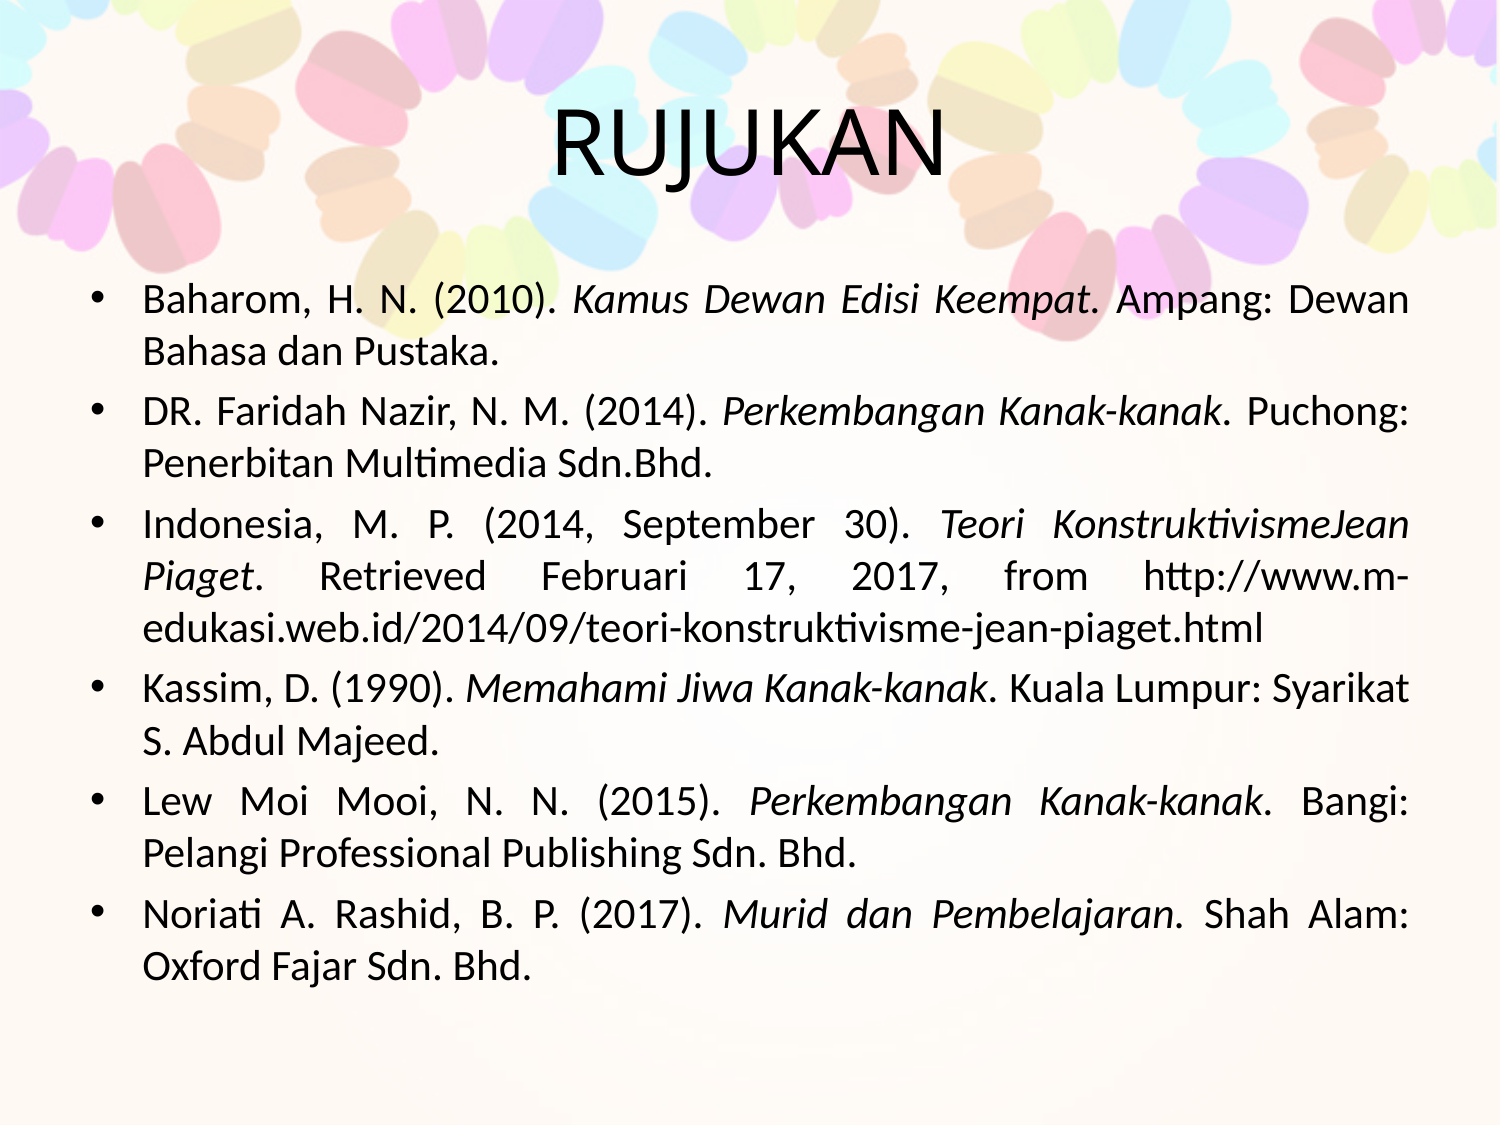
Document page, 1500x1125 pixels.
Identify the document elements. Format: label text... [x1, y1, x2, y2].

list Baharom, H. N. (2010). Kamus Dewan Edisi Keempat. Ampang: Dewan Bahasa dan Pustaka. DR. Faridah Nazir, N. M. (2014). Perkembangan Kanak-kanak. Puchong: Penerbitan Multimedia Sdn.Bhd. Indonesia, M. P. (2014, September 30). Teori KonstruktivismeJean Piaget. Retrieved Februari 17, 2017, from http://www.m-edukasi.web.id/2014/09/teori-konstruktivisme-jean-piaget.html Kassim, D. (1990). Memahami Jiwa Kanak-kanak. Kuala Lumpur: Syarikat S. Abdul Majeed. Lew Moi Mooi, N. N. (2015). Perkembangan Kanak-kanak. Bangi: Pelangi Professional Publishing Sdn. Bhd. Noriati A. Rashid, B. P. (2017). Murid dan Pembelajaran. Shah Alam: Oxford Fajar Sdn. Bhd. [75, 262, 1425, 1005]
title RUJUKAN [75, 45, 1425, 233]
